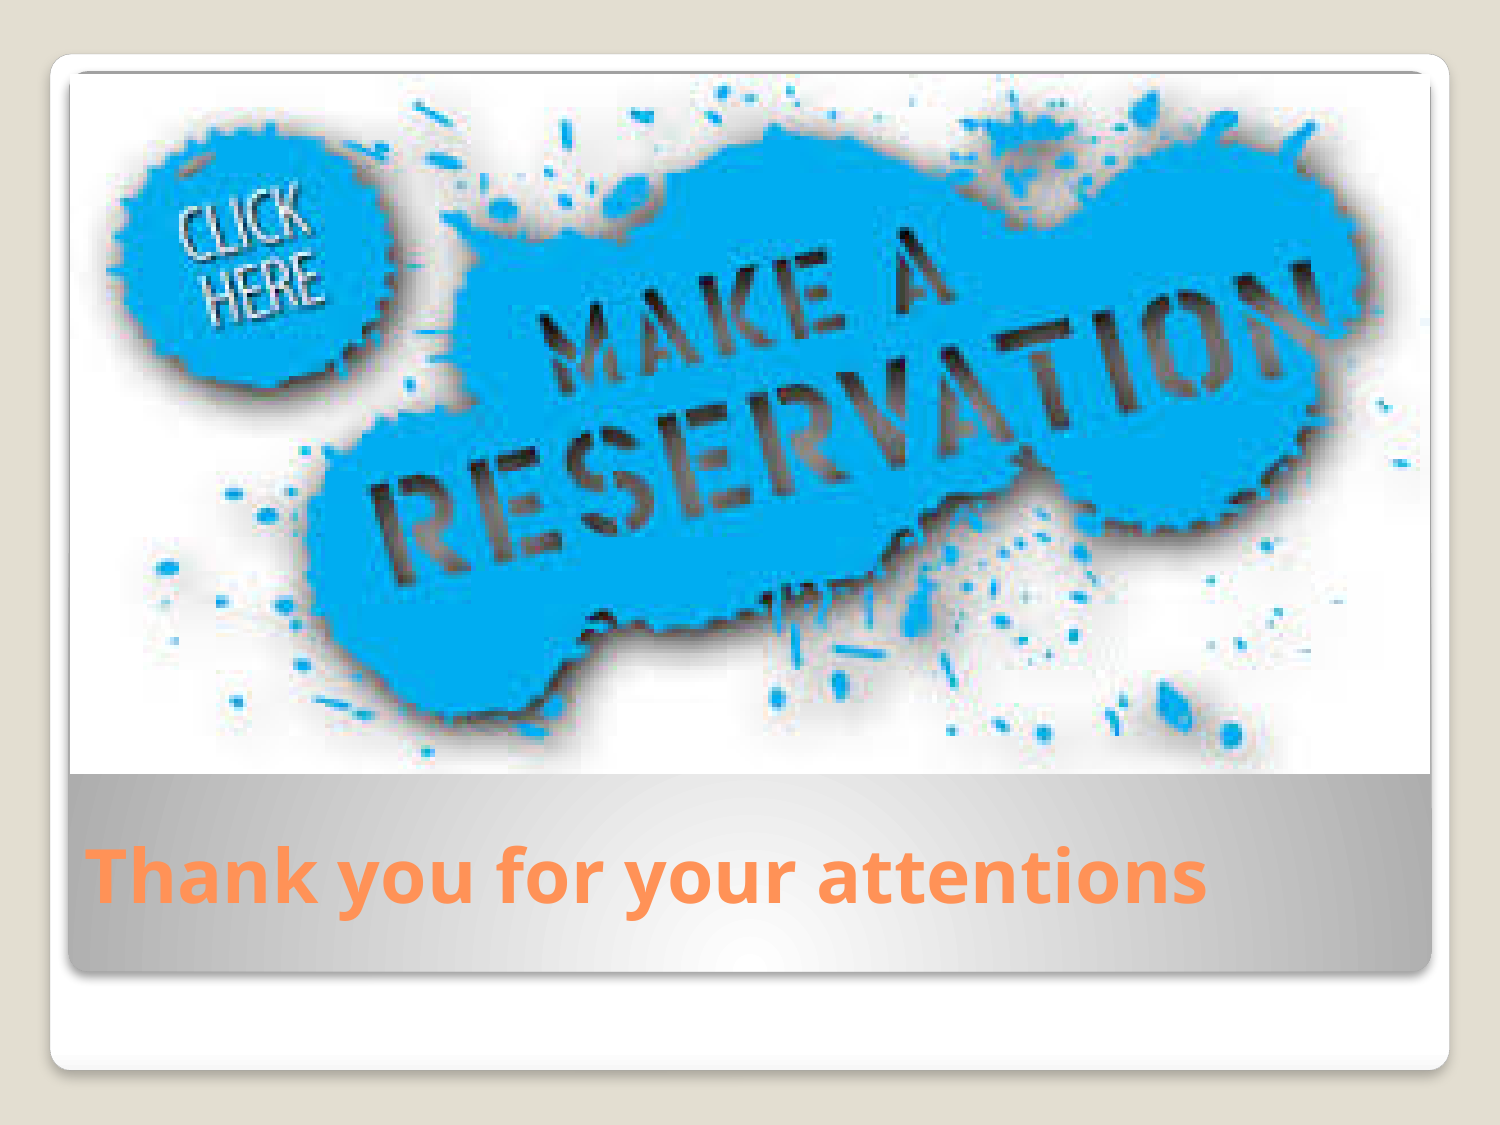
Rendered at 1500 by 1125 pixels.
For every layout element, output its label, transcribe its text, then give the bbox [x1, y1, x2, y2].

picture [70, 73, 1430, 774]
title Thank you for your attentions [70, 796, 1413, 926]
